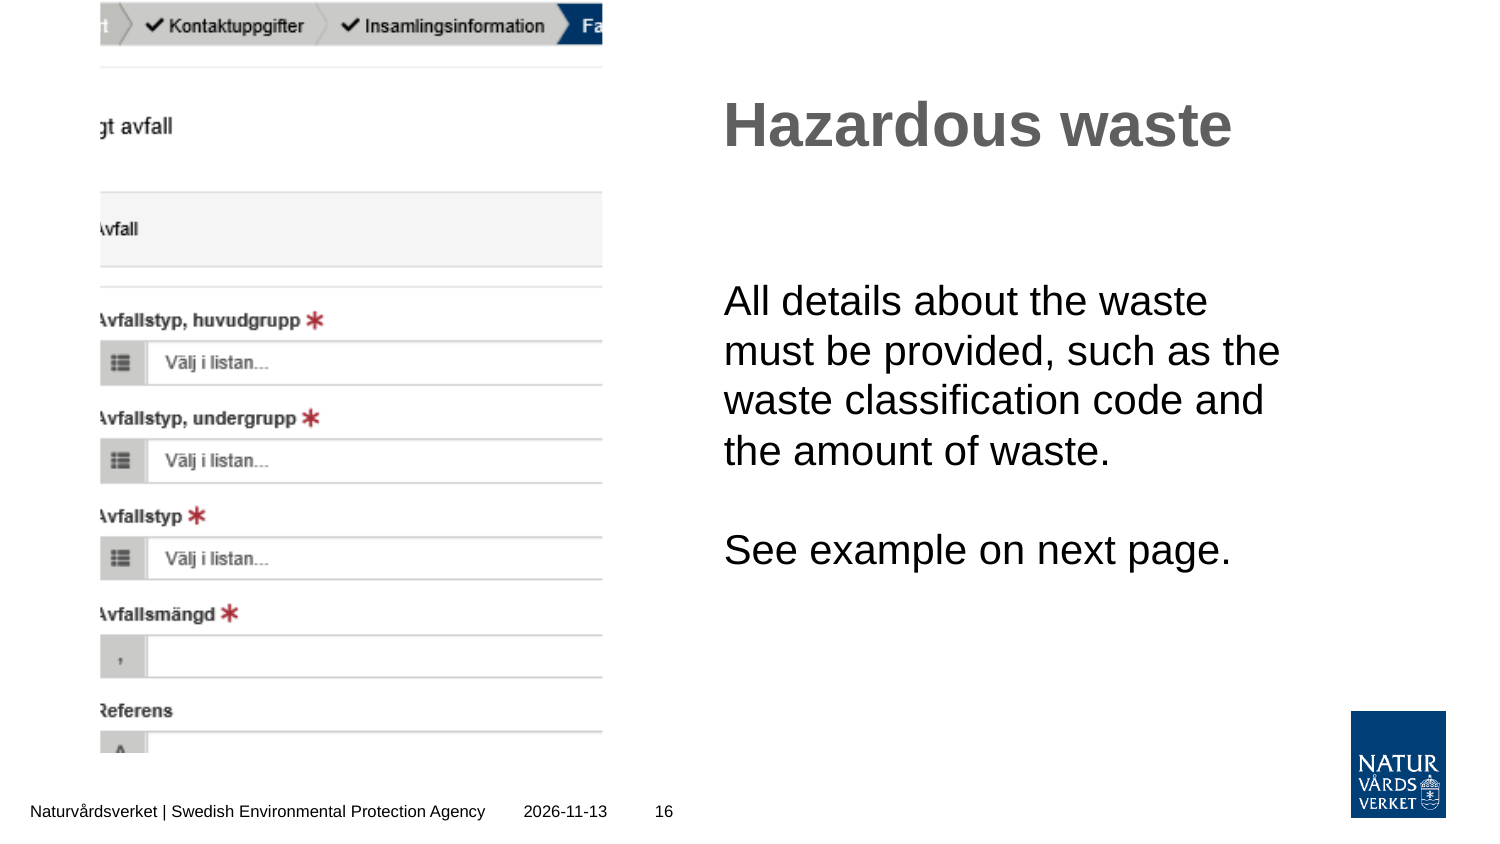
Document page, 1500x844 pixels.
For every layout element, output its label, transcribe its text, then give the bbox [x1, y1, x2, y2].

footer Naturvårdsverket | Swedish Environmental Protection Agency [15, 795, 514, 827]
list All details about the waste must be provided, such as the waste classification code and the amount of waste. See example on next page. [708, 265, 1314, 709]
picture [100, 0, 603, 754]
slide_number 16 [629, 795, 689, 827]
title Hazardous waste [708, 76, 1300, 254]
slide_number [514, 795, 629, 827]
picture [1351, 711, 1446, 818]
